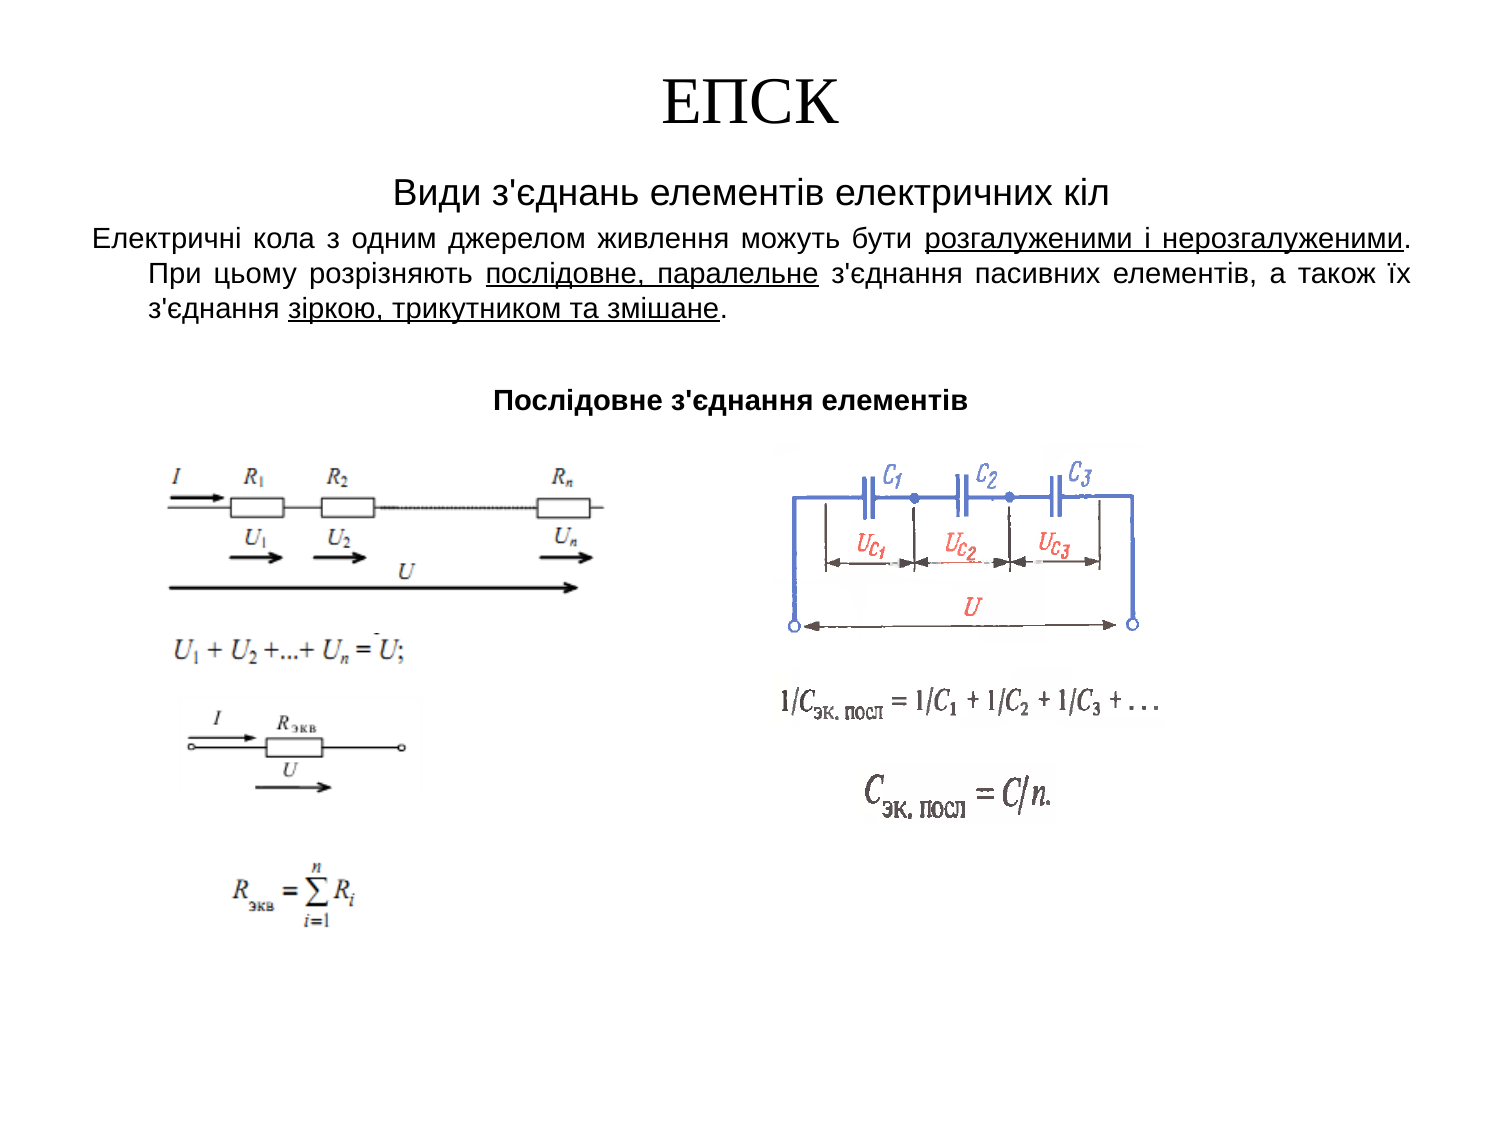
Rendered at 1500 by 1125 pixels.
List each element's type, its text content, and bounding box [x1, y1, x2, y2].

picture [170, 692, 423, 794]
title ЕПСК [75, 45, 1425, 149]
list Види з'єднань елементів електричних кіл Електричні кола з одним джерелом живлення можуть бути розгалуженими і нерозгалуженими. При цьому розрізняють послідовне, паралельне з'єднання пасивних елементів, а також їх з'єднання зіркою, трикутником та змішане. [76, 160, 1427, 362]
picture [218, 857, 361, 933]
text_box Послідовне з'єднання елементів [478, 373, 1022, 424]
picture [856, 763, 1057, 823]
picture [773, 668, 1164, 728]
picture [170, 633, 405, 669]
picture [773, 444, 1141, 642]
picture [135, 456, 619, 612]
